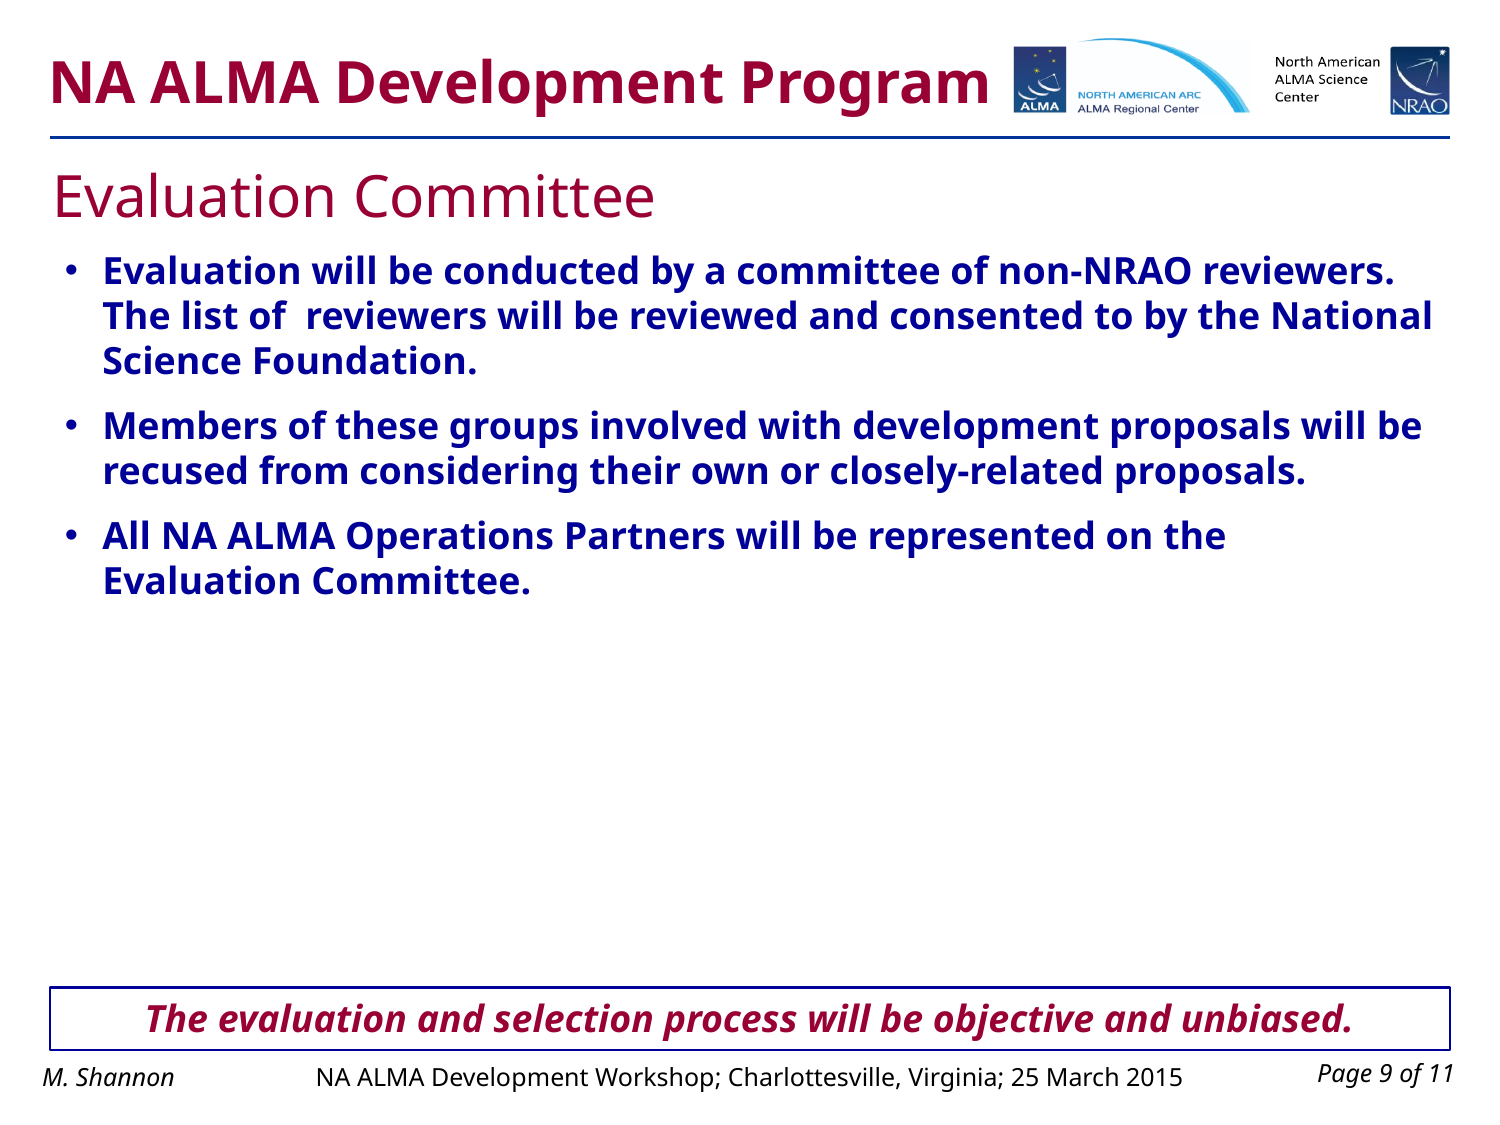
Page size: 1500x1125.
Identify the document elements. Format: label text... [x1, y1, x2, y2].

text_box Evaluation Committee [37, 151, 1450, 237]
picture [1012, 37, 1450, 115]
text_box Page 9 of 11 [1302, 1050, 1470, 1095]
text_box Evaluation will be conducted by a committee of non-NRAO reviewers. The list of reviewers will be reviewed and consented to by the National Science Foundation. Members of these groups involved with development proposals will be recused from considering their own or closely-related proposals. All NA ALMA Operations Partners will be represented on the Evaluation Committee. [50, 239, 1450, 609]
text_box The evaluation and selection process will be objective and unbiased. [50, 987, 1450, 1048]
